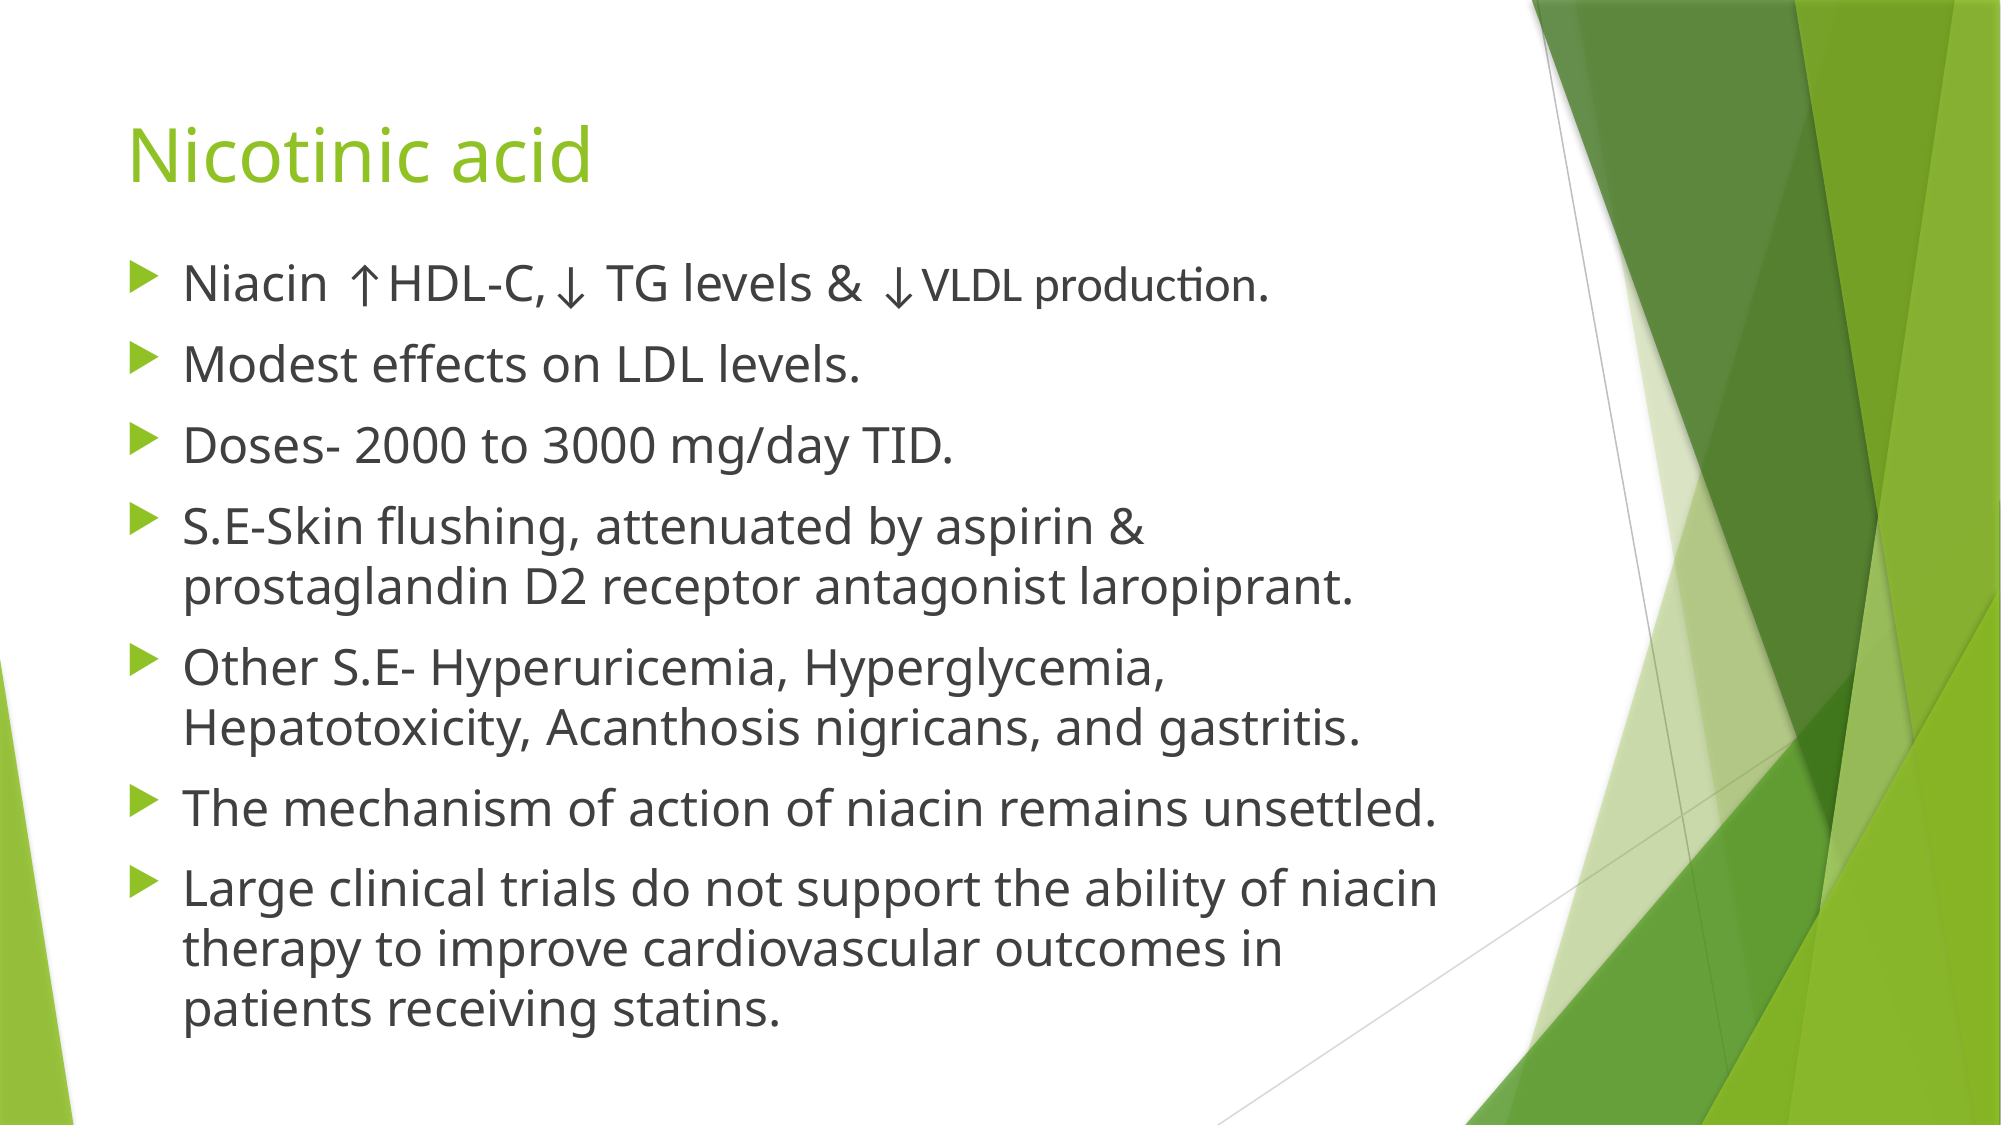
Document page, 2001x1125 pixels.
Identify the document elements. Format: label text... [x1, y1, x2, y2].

list Niacin ↑HDL-C,↓ TG levels & ↓VLDL production. Modest effects on LDL levels. Doses- 2000 to 3000 mg/day TID. S.E-Skin flushing, attenuated by aspirin & prostaglandin D2 receptor antagonist laropiprant. Other S.E- Hyperuricemia, Hyperglycemia, Hepatotoxicity, Acanthosis nigricans, and gastritis. The mechanism of action of niacin remains unsettled. Large clinical trials do not support the ability of niacin therapy to improve cardiovascular outcomes in patients receiving statins. [111, 244, 1487, 1025]
title Nicotinic acid [111, 99, 1522, 317]
